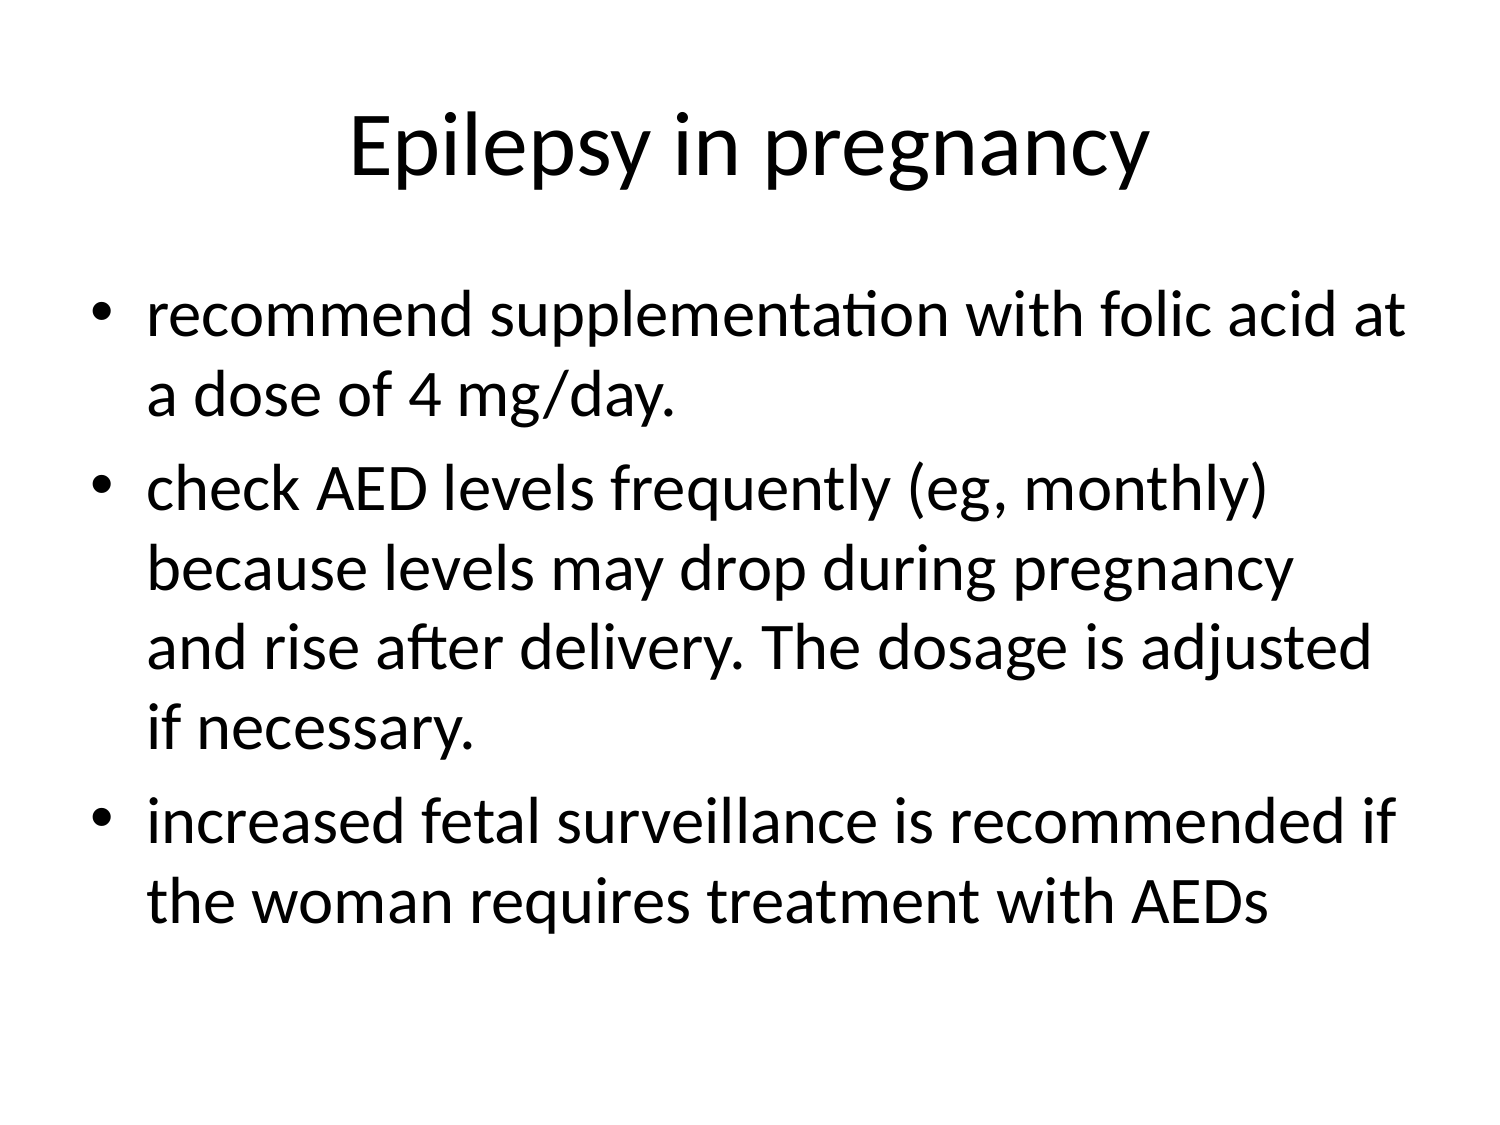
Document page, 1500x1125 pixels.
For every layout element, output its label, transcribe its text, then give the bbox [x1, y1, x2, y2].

title Epilepsy in pregnancy [75, 45, 1425, 233]
list recommend supplementation with folic acid at a dose of 4 mg/day. check AED levels frequently (eg, monthly) because levels may drop during pregnancy and rise after delivery. The dosage is adjusted if necessary. increased fetal surveillance is recommended if the woman requires treatment with AEDs [75, 262, 1425, 1005]
